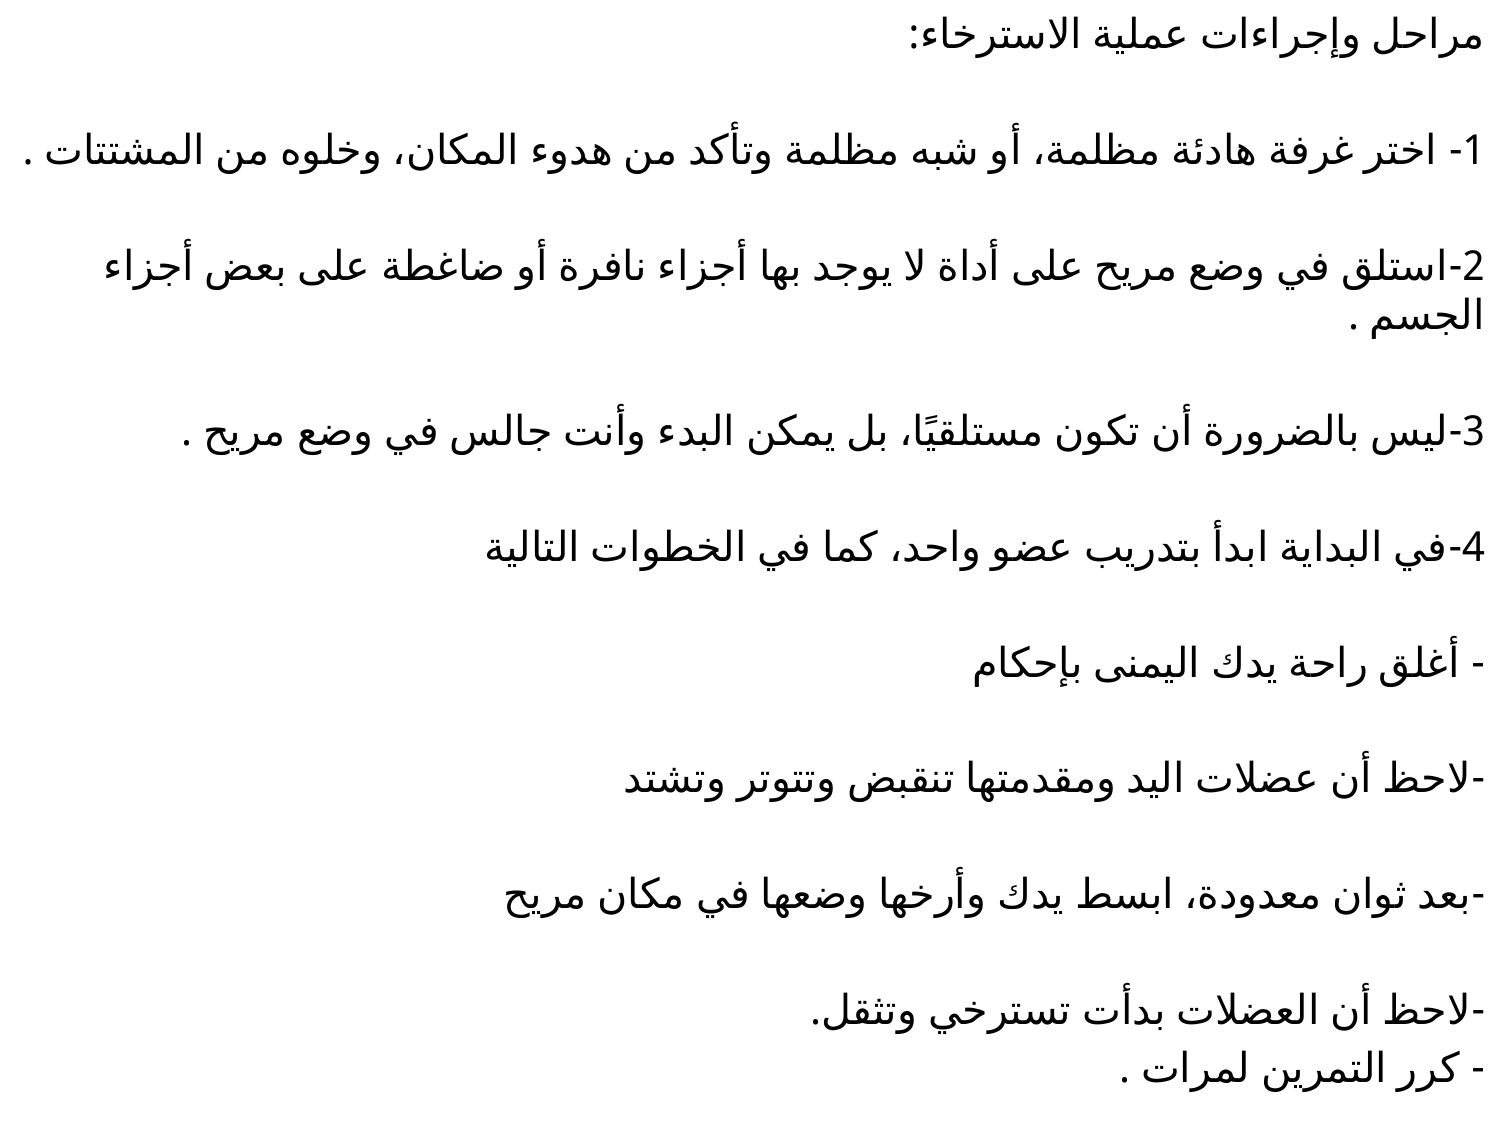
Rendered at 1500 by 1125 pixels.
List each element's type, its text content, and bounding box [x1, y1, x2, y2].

list مراحل وإجراءات عملية الاسترخاء: 1- اختر غرفة هادئة مظلمة، أو شبه مظلمة وتأكد من هدوء المكان، وخلوه من المشتتات . 2-استلق في وضع مريح على أداة لا يوجد بها أجزاء نافرة أو ضاغطة على بعض أجزاء الجسم . 3-ليس بالضرورة أن تكون مستلقيًا، بل يمكن البدء وأنت جالس في وضع مريح . 4-في البداية ابدأ بتدريب عضو واحد، كما في الخطوات التالية - أغلق راحة يدك اليمنى بإحكام -لاحظ أن عضلات اليد ومقدمتها تنقبض وتتوتر وتشتد -بعد ثوان معدودة، ابسط يدك وأرخها وضعها في مكان مريح -لاحظ أن العضلات بدأت تسترخي وتثقل. - كرر التمرين لمرات . [0, 0, 1500, 1125]
